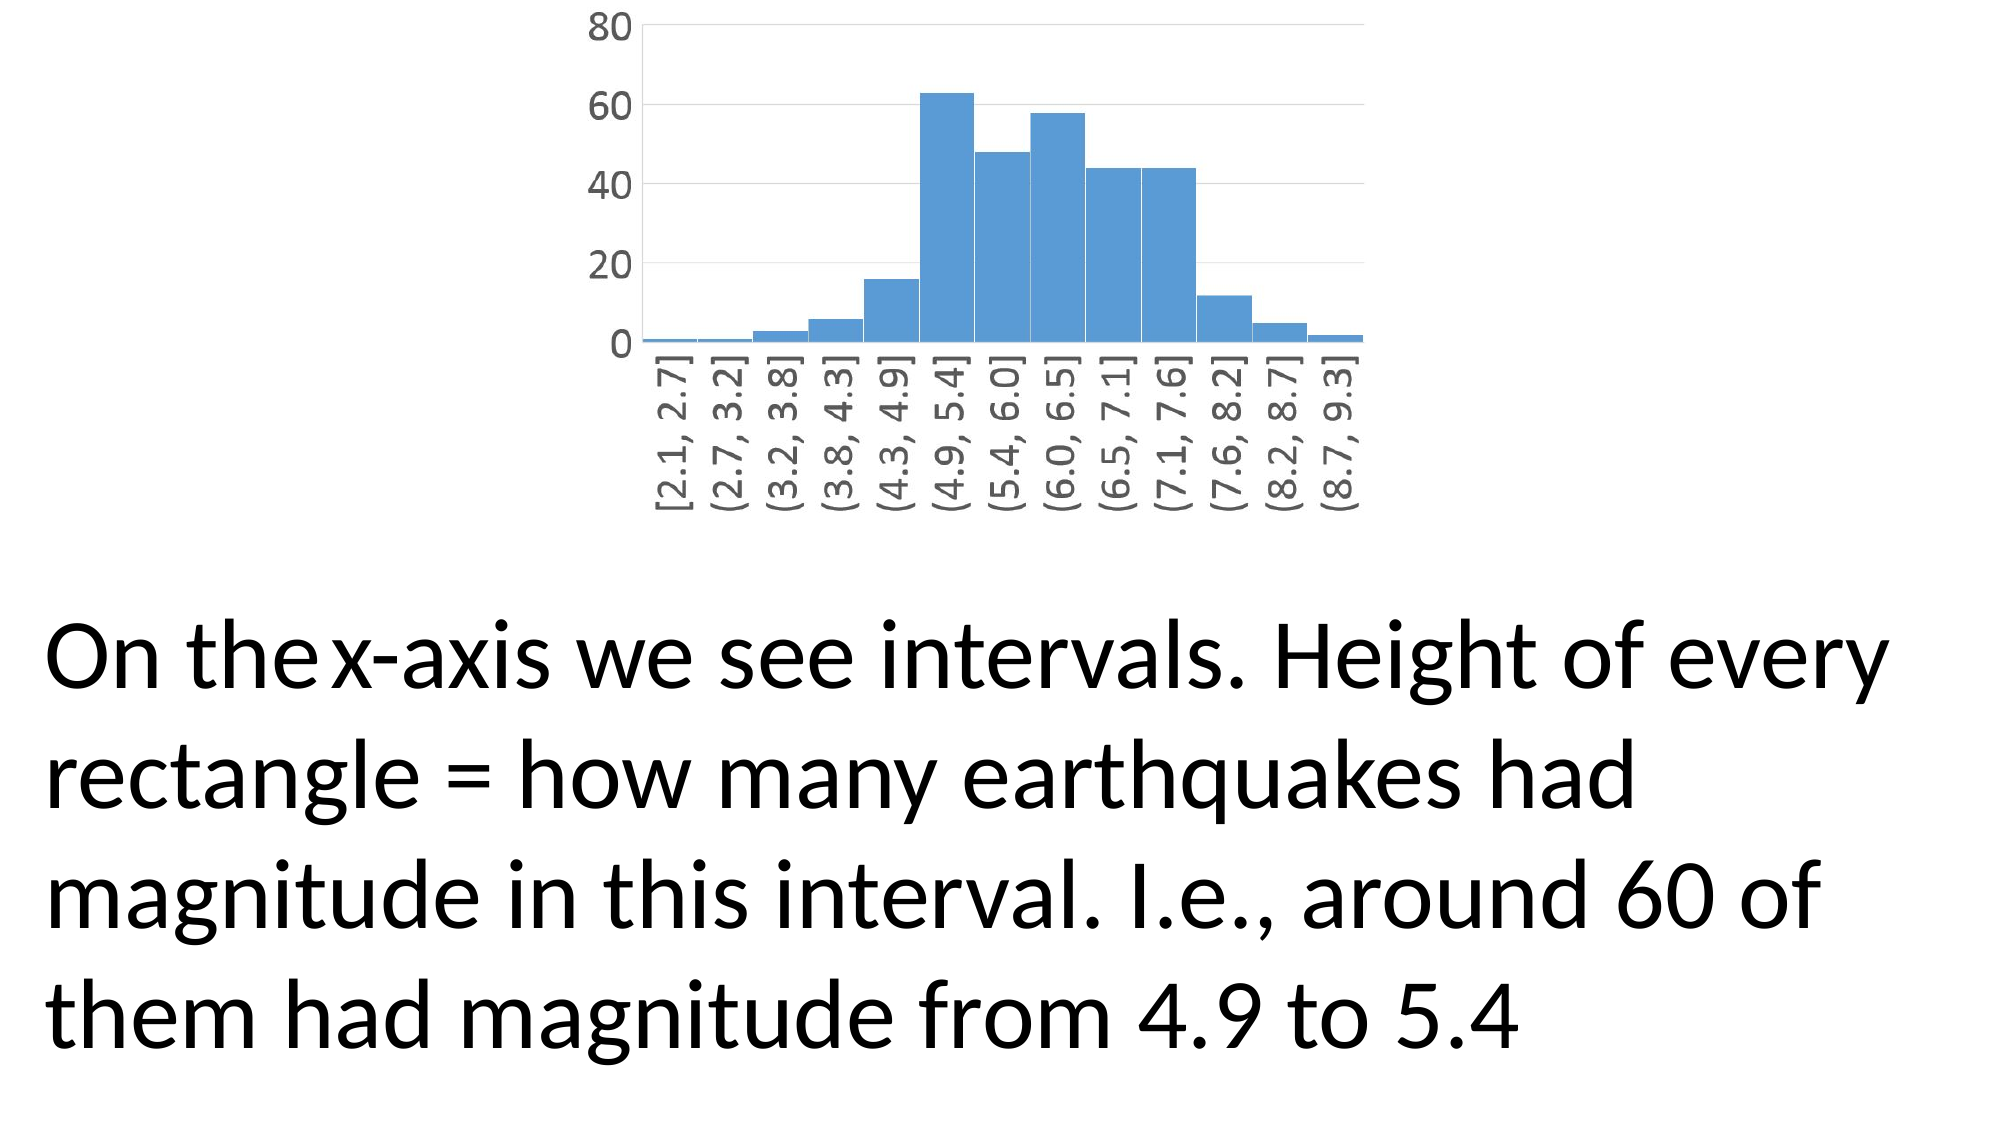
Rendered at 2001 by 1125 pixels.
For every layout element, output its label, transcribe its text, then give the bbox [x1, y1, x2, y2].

text_box On the x-axis we see intervals. Height of every rectangle = how many earthquakes had magnitude in this interval. I.e., around 60 of them had magnitude from 4.9 to 5.4 [29, 581, 1969, 1076]
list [579, 0, 1367, 526]
